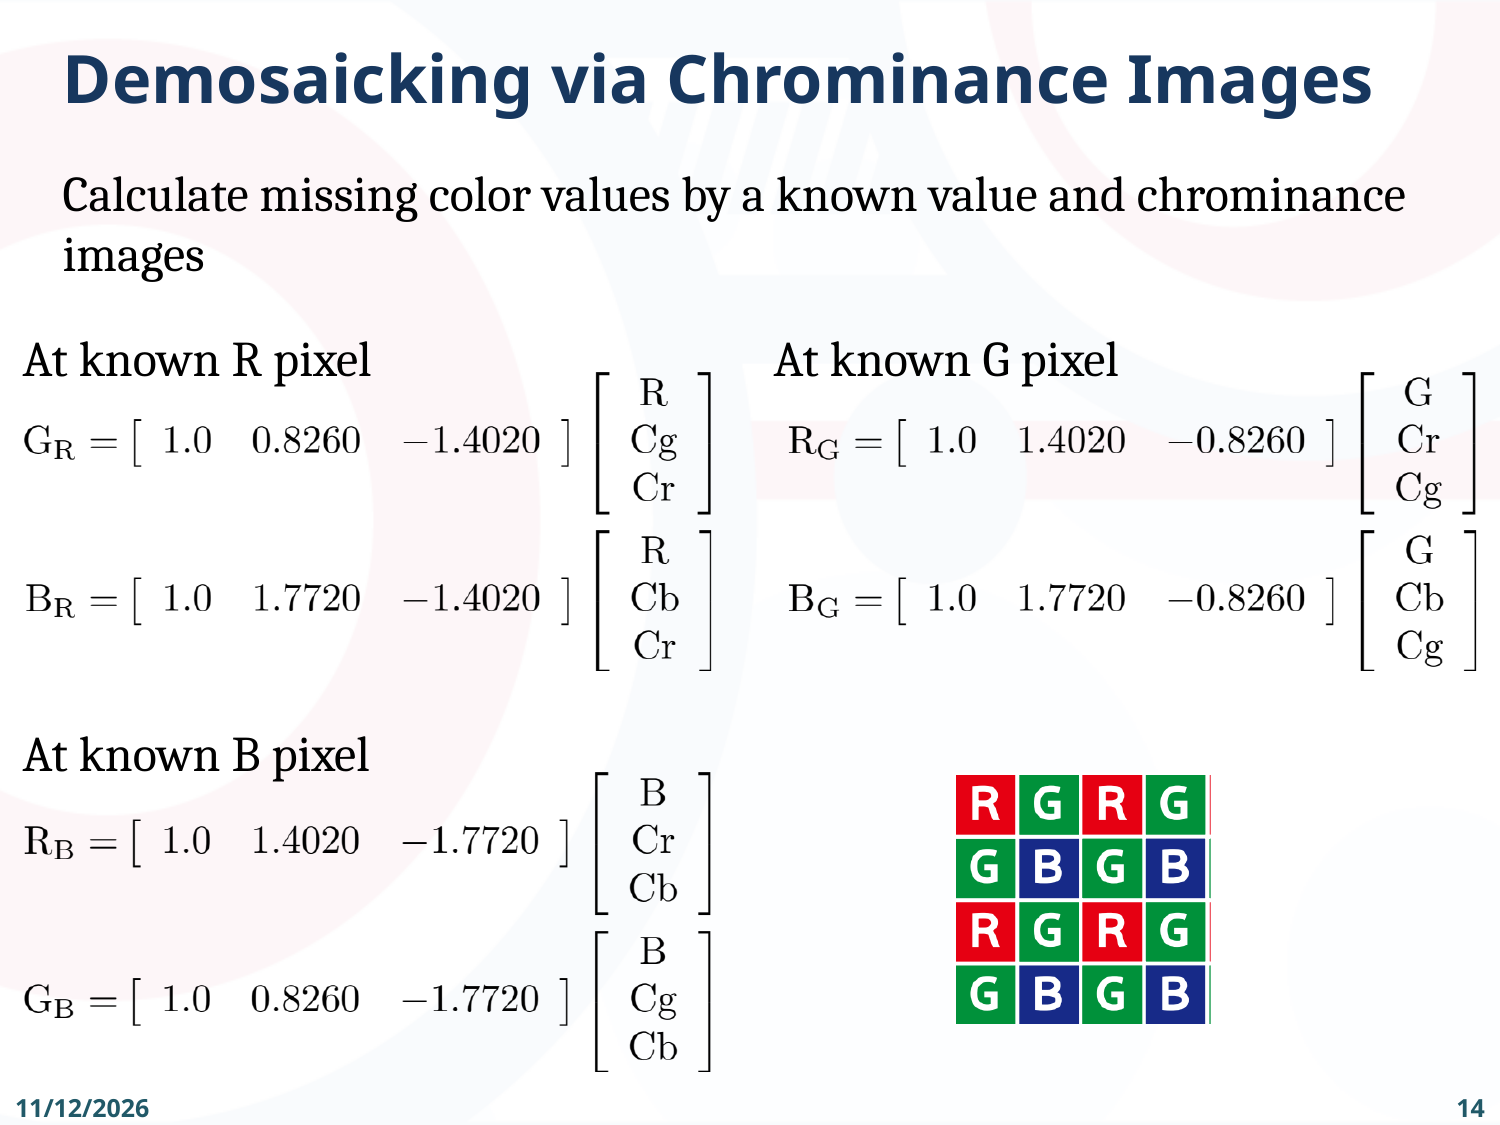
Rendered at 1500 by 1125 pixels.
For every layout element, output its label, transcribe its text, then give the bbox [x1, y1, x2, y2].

list Calculate missing color values by a known value and chrominance images [47, 153, 1453, 1086]
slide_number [0, 1085, 171, 1125]
slide_number 14 [1333, 1085, 1500, 1125]
text_box At known R pixel [7, 318, 454, 394]
picture [23, 371, 712, 672]
text_box At known B pixel [7, 713, 432, 789]
picture [952, 771, 1211, 1024]
picture [24, 771, 711, 1072]
picture [788, 371, 1477, 672]
text_box At known G pixel [758, 318, 1170, 394]
title Demosaicking via Chrominance Images [47, 17, 1453, 126]
